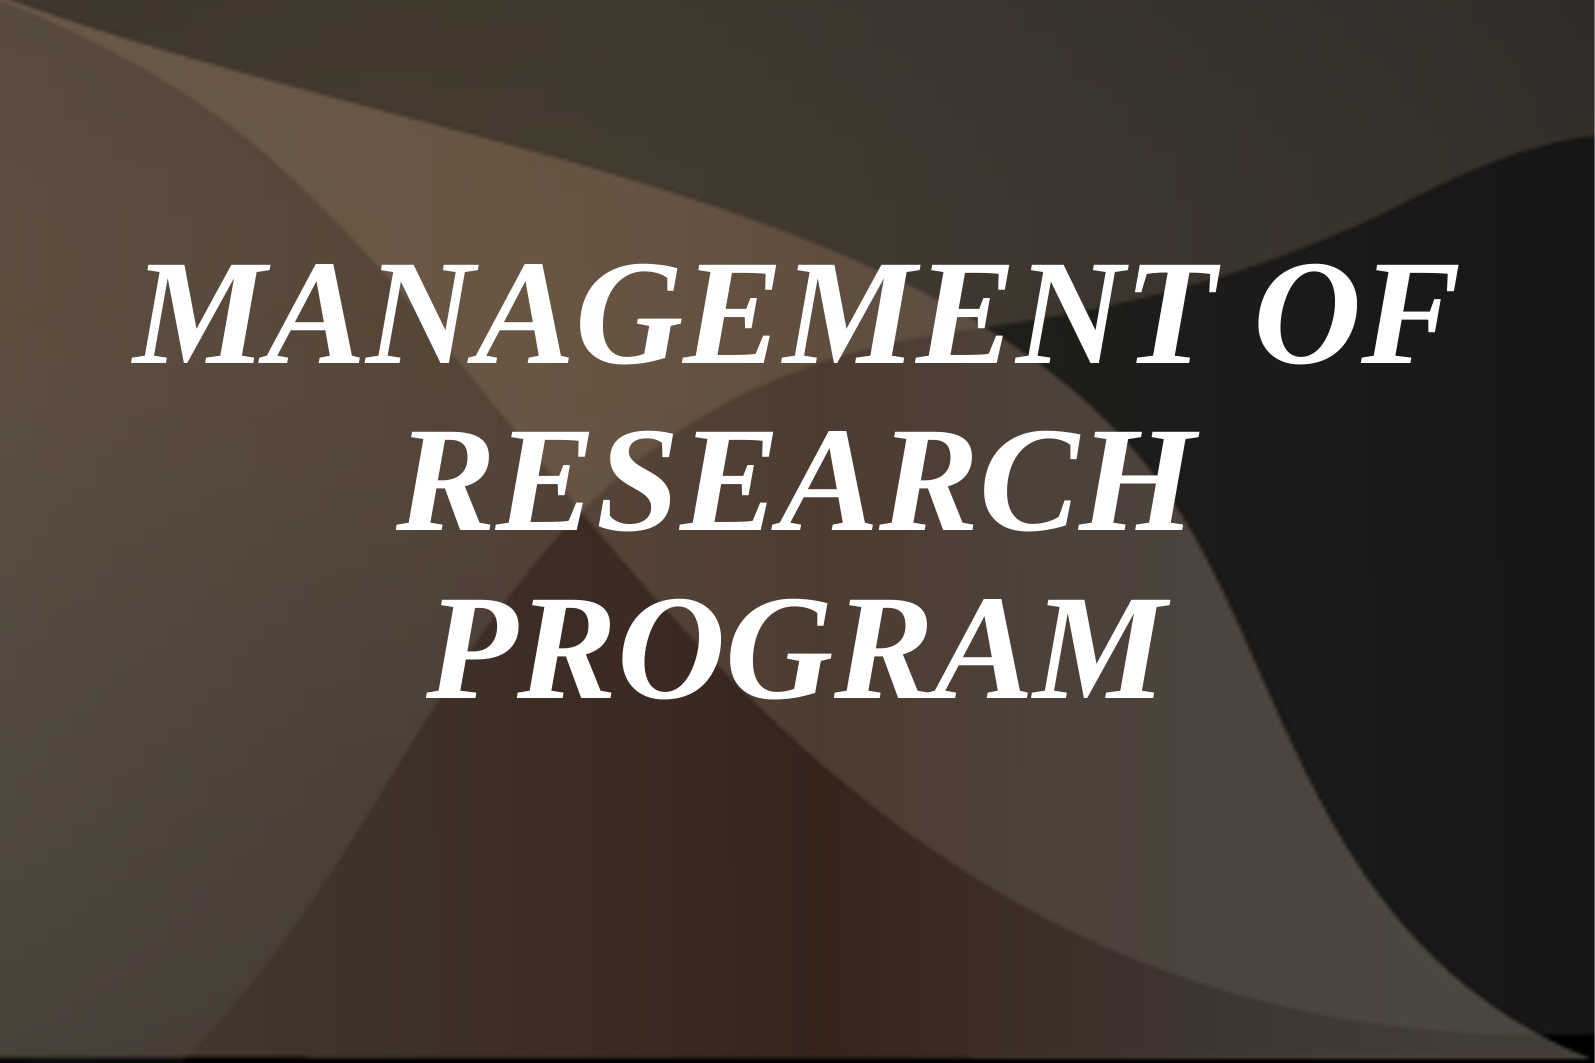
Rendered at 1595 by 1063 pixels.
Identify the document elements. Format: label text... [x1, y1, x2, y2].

title Management of Research Program [79, 42, 1515, 920]
picture [0, 0, 1595, 1063]
